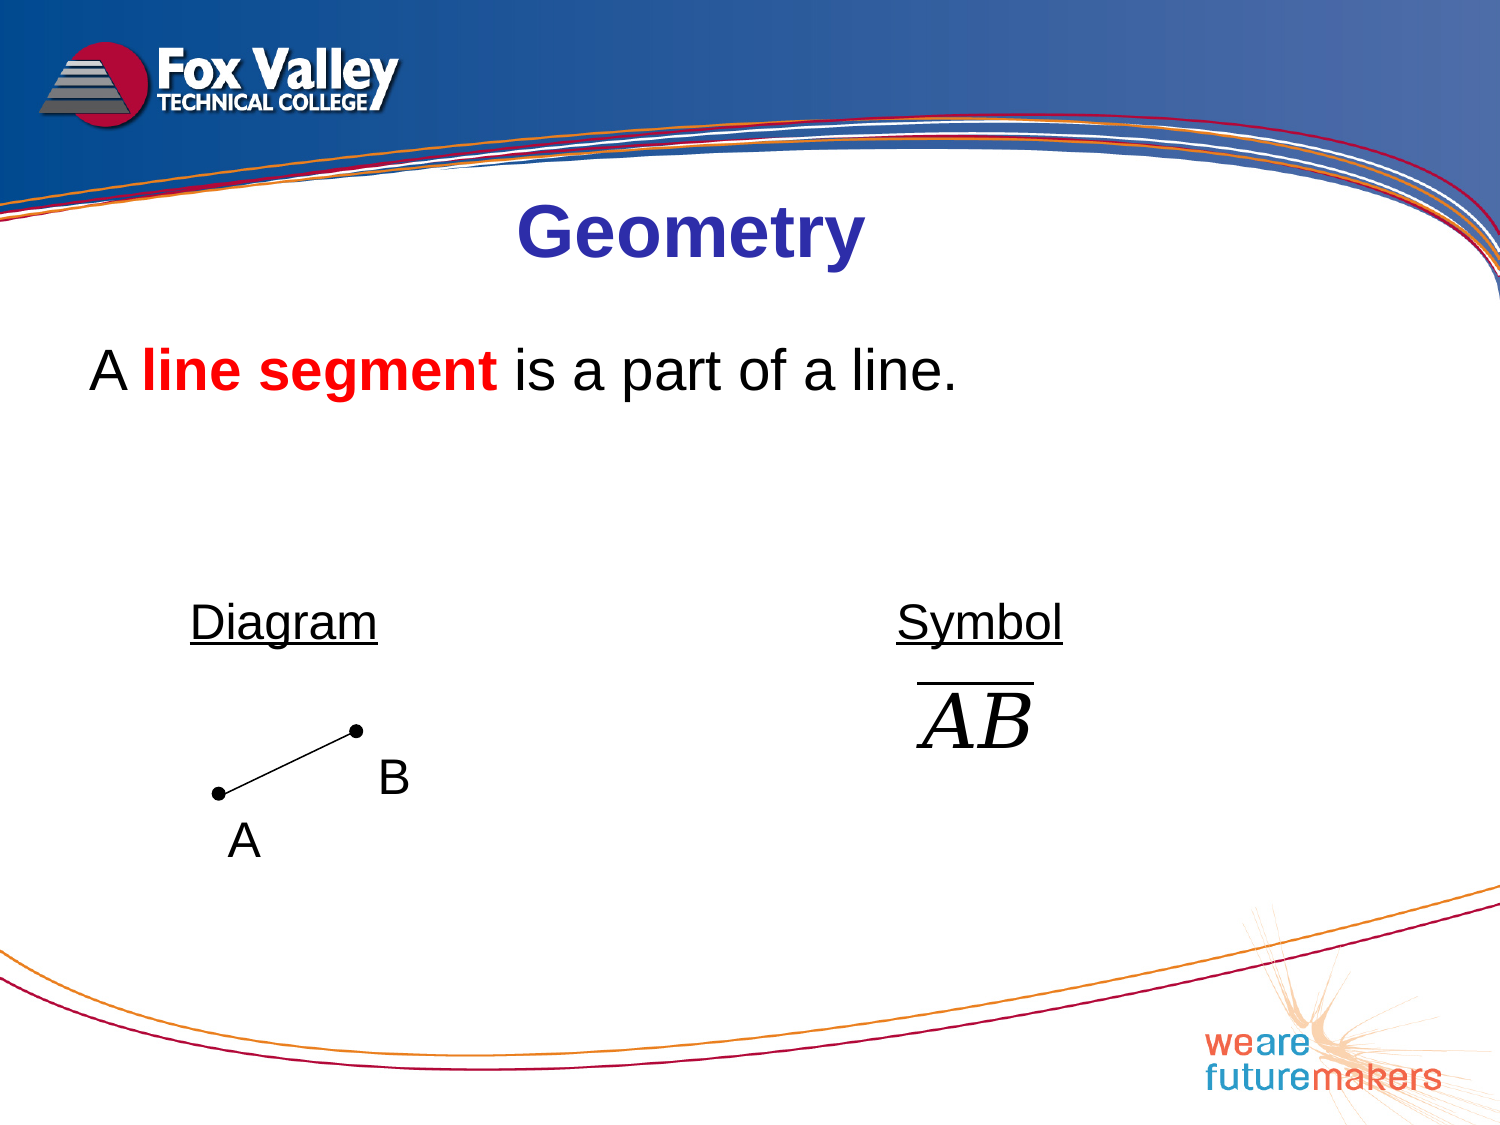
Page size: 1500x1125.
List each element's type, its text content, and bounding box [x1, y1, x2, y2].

picture [0, 0, 1500, 1125]
text_box A line segment is a part of a line. [74, 324, 1413, 410]
text_box Diagram Symbol [174, 581, 1388, 657]
text_box Geometry [501, 174, 883, 280]
text_box A [212, 799, 276, 875]
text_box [224, 732, 352, 794]
text_box [212, 787, 221, 799]
text_box [350, 724, 363, 738]
text_box B [362, 737, 426, 813]
